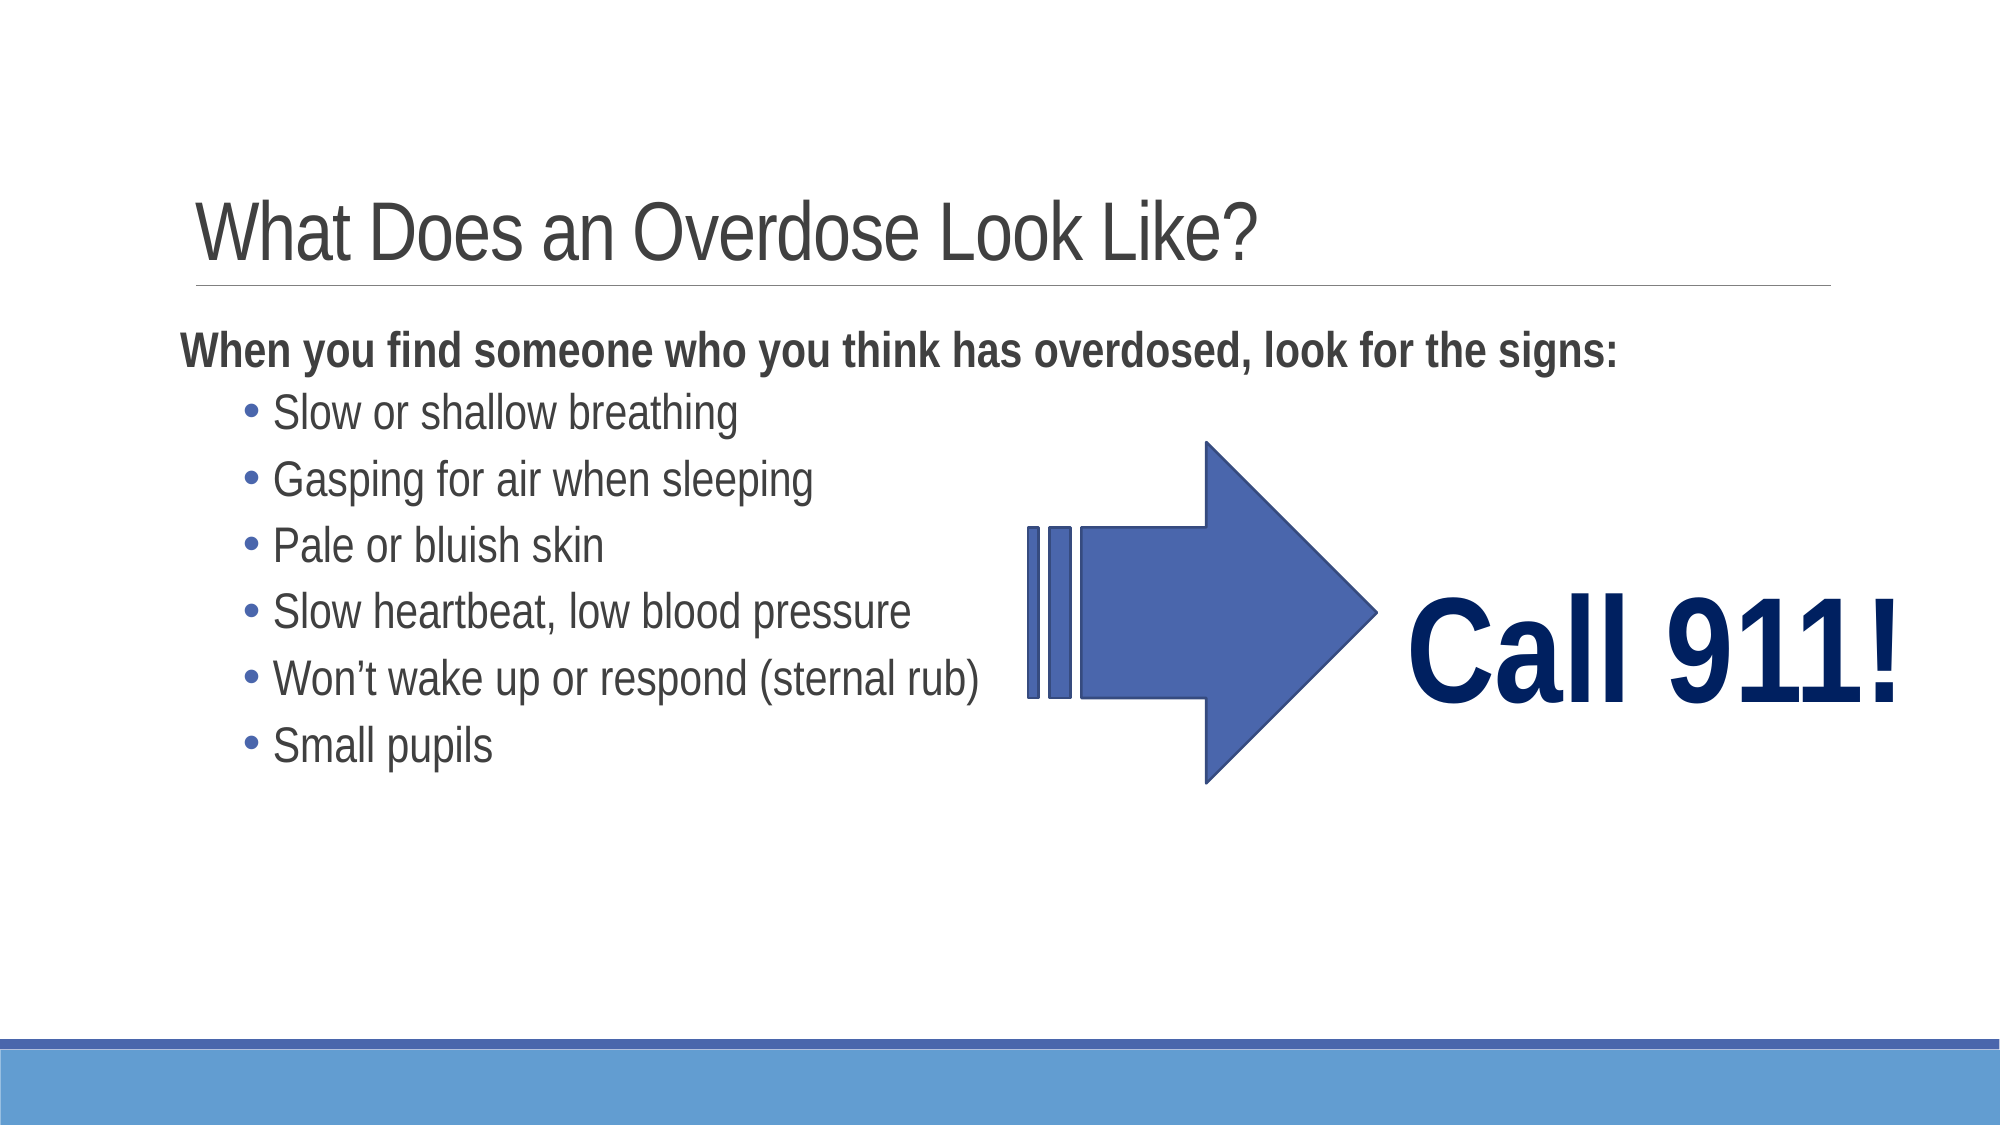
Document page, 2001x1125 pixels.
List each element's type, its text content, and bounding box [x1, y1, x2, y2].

text_box [1080, 440, 1376, 785]
text_box [1048, 526, 1072, 699]
title What Does an Overdose Look Like? [180, 47, 1830, 285]
text_box Call 911! [1376, 544, 1936, 740]
text_box [1027, 526, 1040, 699]
list When you find someone who you think has overdosed, look for the signs: Slow or shallow breathing Gasping for air when sleeping Pale or bluish skin Slow heartbeat, low blood pressure Won’t wake up or respond (sternal rub) Small pupils [180, 316, 1990, 941]
